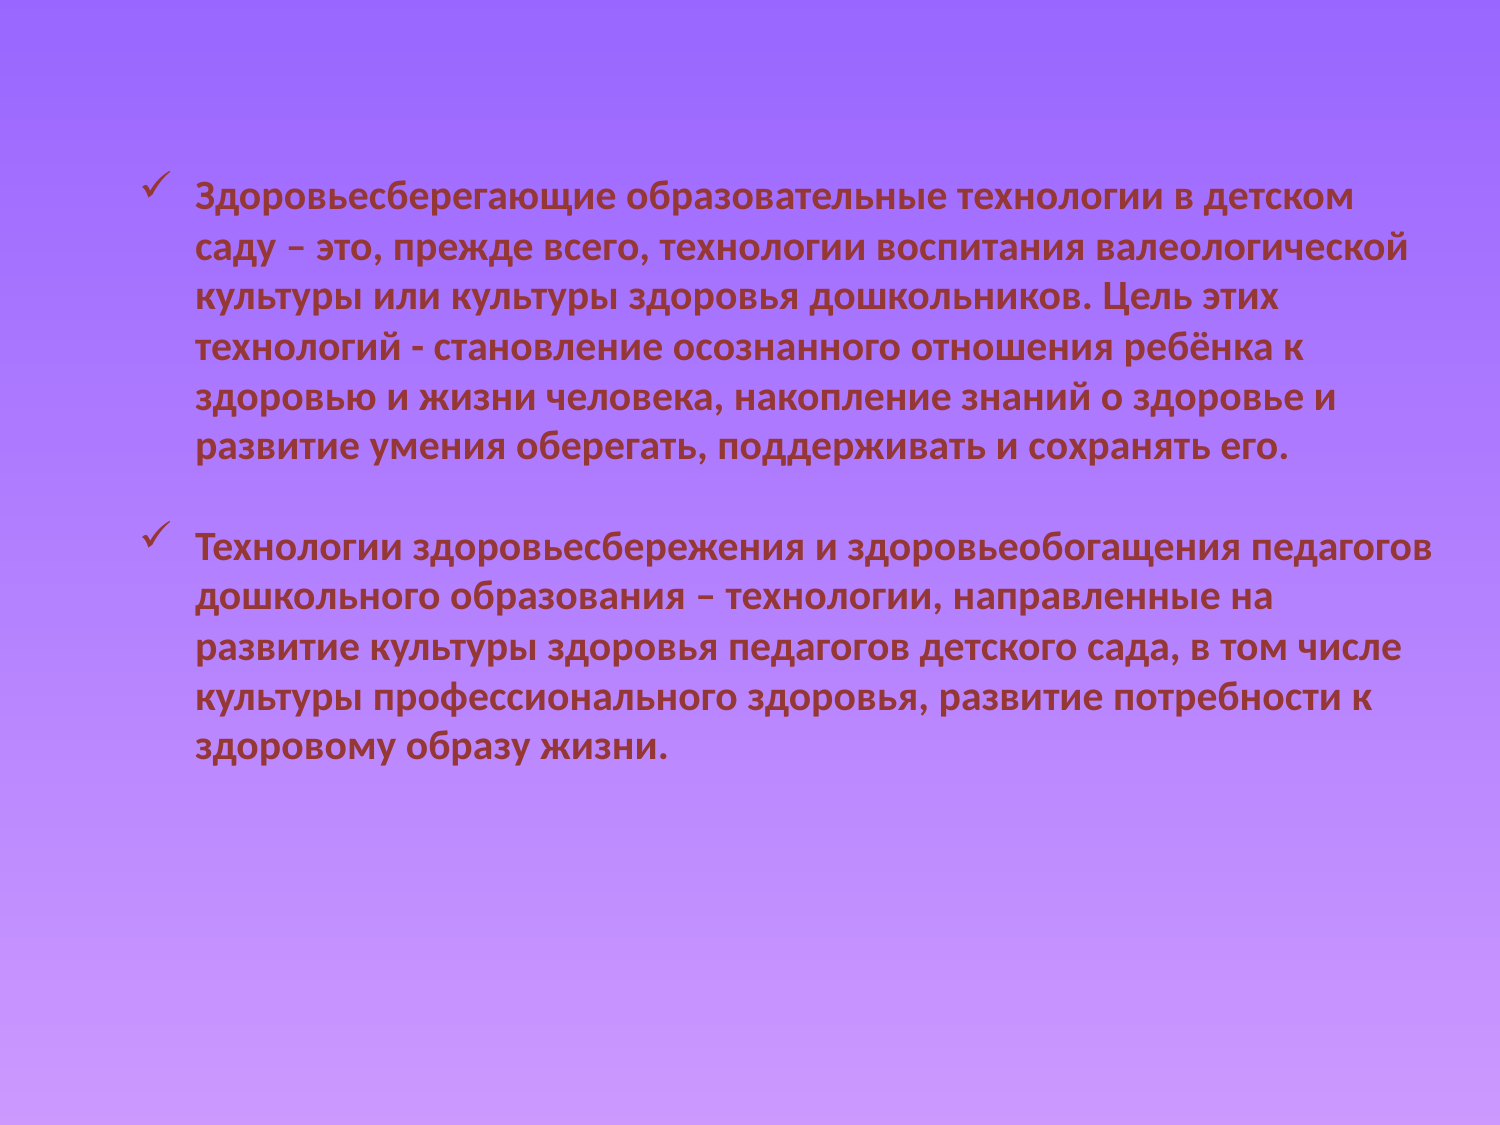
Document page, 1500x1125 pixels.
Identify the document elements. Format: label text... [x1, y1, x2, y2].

text_box Здоровьесберегающие образовательные технологии в детском саду – это, прежде всего, технологии воспитания валеологической культуры или культуры здоровья дошкольников. Цель этих технологий - становление осознанного отношения ребёнка к здоровью и жизни человека, накопление знаний о здоровье и развитие умения оберегать, поддерживать и сохранять его. Технологии здоровьесбережения и здоровьеобогащения педагогов дошкольного образования – технологии, направленные на развитие культуры здоровья педагогов детского сада, в том числе культуры профессионального здоровья, развитие потребности к здоровому образу жизни. [123, 160, 1459, 776]
